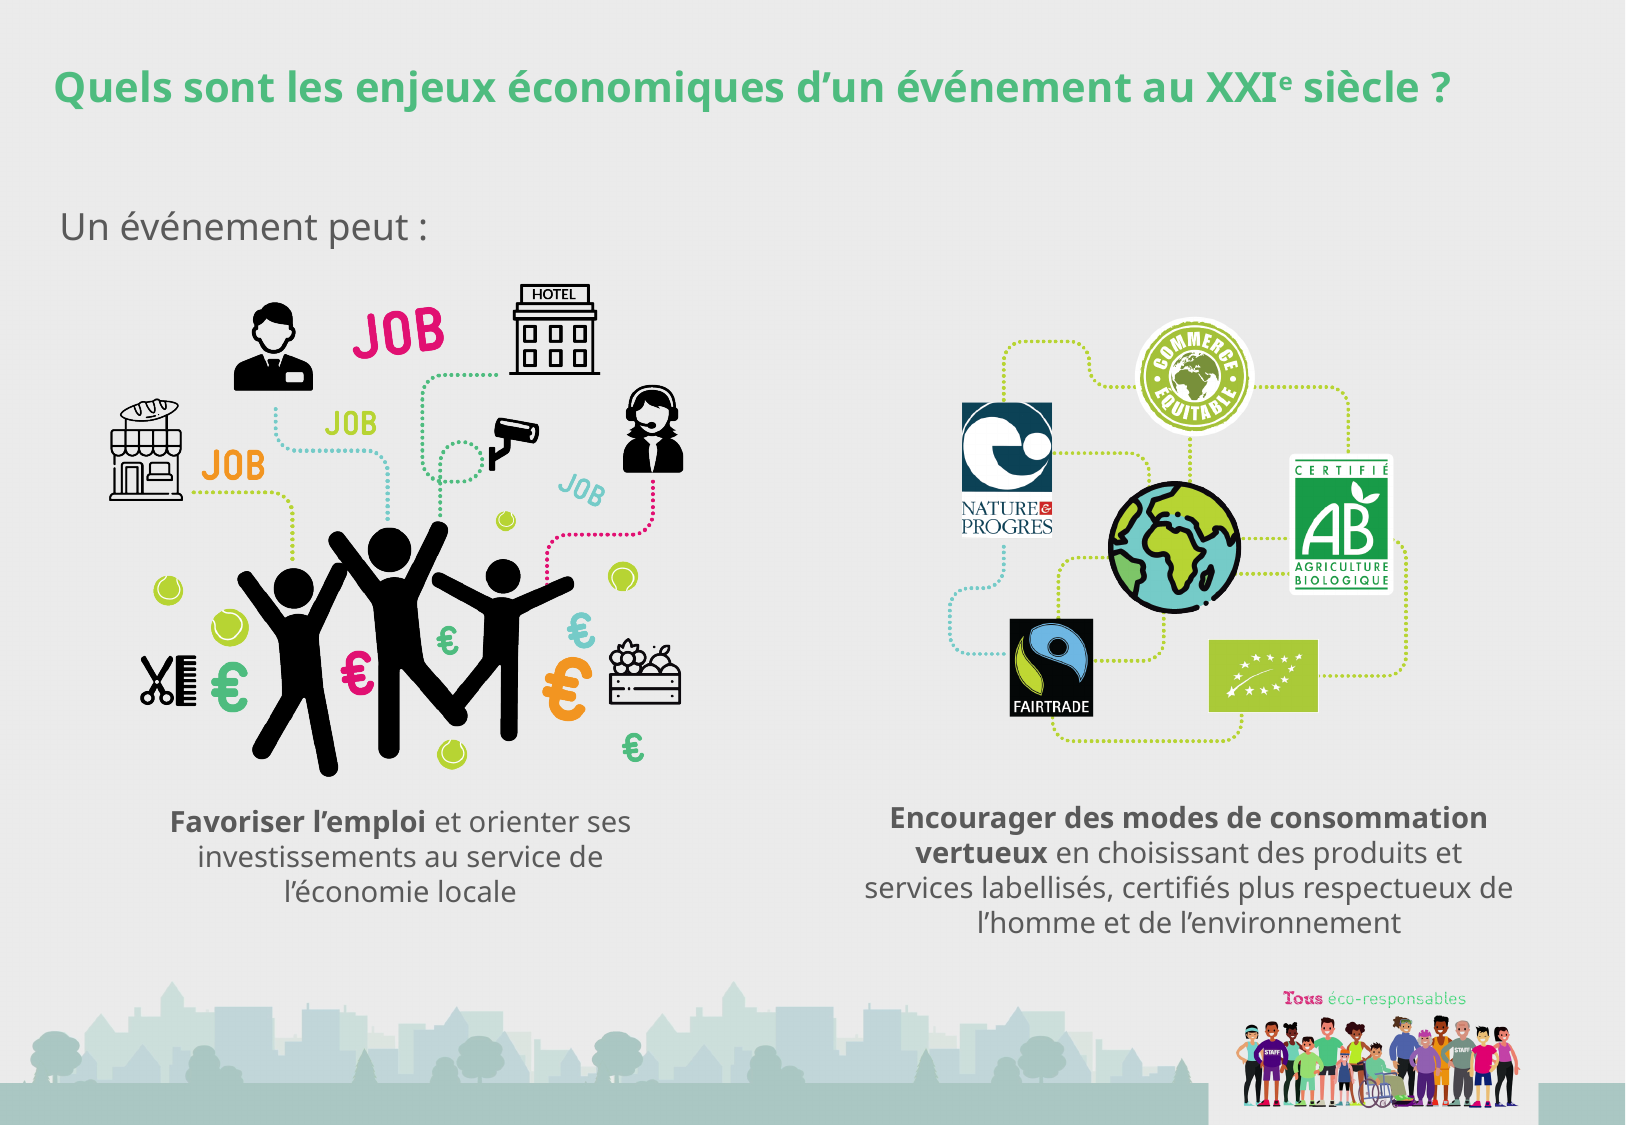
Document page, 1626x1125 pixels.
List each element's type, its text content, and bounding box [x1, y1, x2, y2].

text_box Un événement peut : [44, 195, 1581, 255]
picture [0, 0, 1626, 1125]
text_box Quels sont les enjeux économiques d’un événement au XXIe siècle ? [39, 53, 1625, 119]
text_box Encourager des modes de consommation vertueux en choisissant des produits et services labellisés, certifiés plus respectueux de l’homme et de l’environnement [842, 791, 1536, 947]
text_box Favoriser l’emploi et orienter ses investissements au service de l’économie locale [113, 883, 688, 916]
